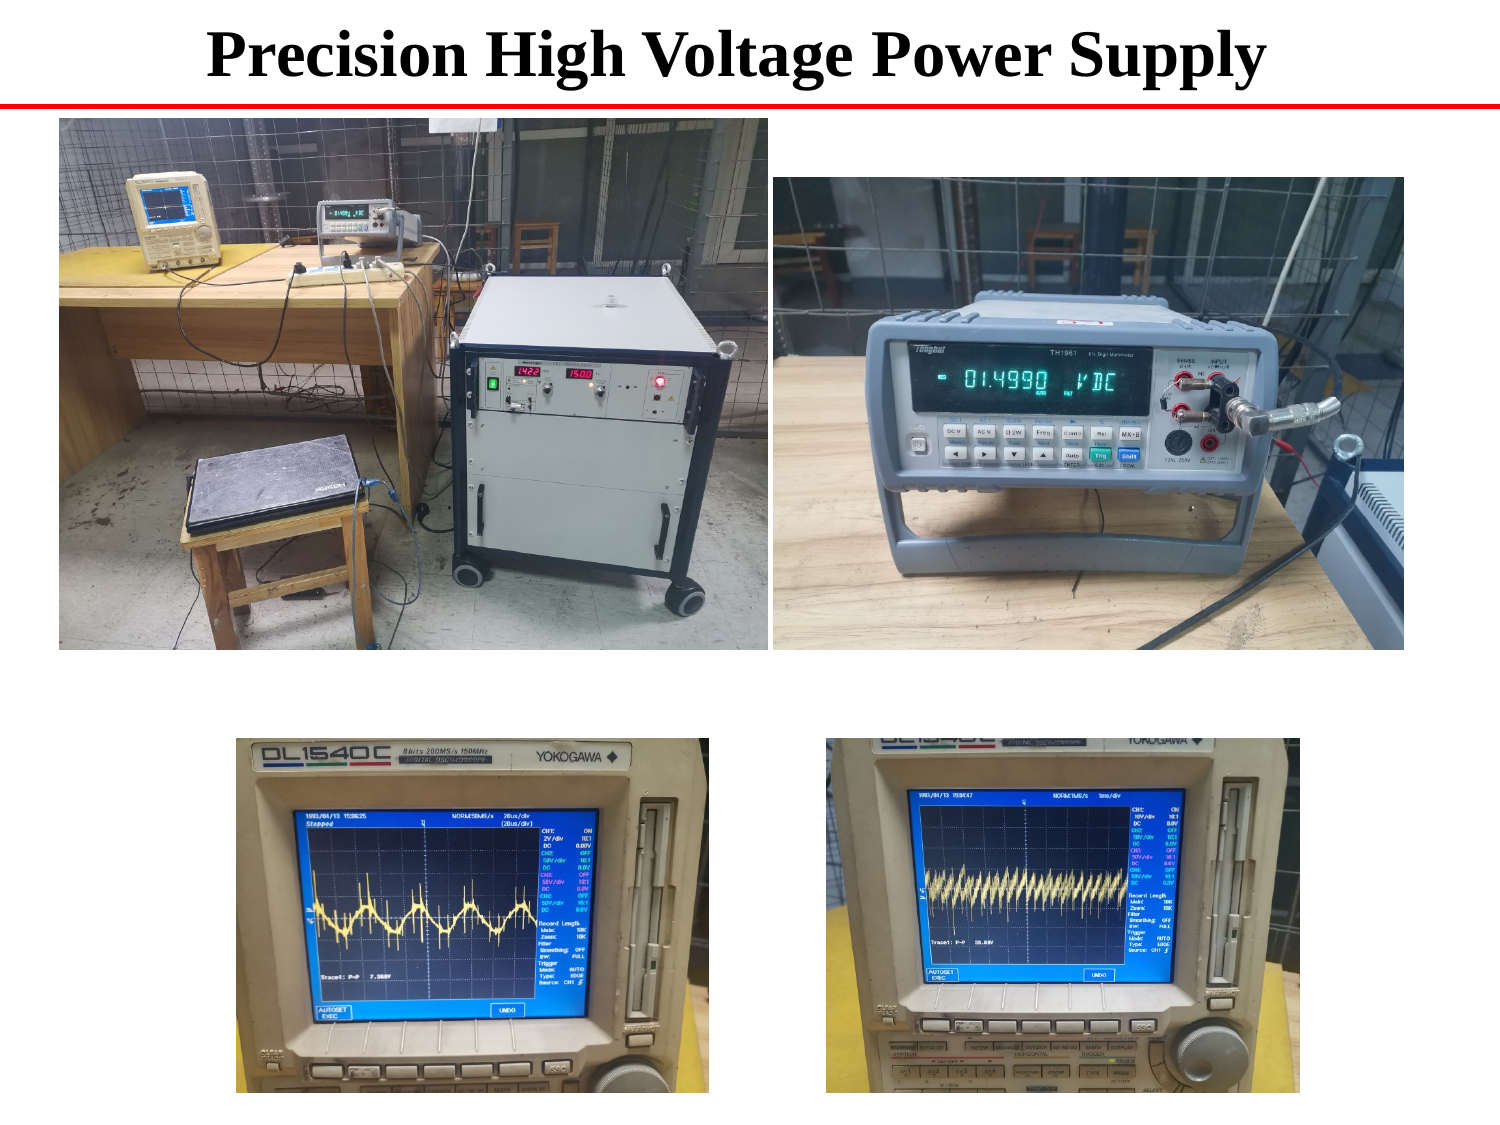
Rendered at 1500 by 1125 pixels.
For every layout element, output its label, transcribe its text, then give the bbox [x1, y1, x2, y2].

picture [235, 737, 709, 1093]
picture [58, 117, 768, 650]
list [826, 737, 1300, 1093]
title Precision High Voltage Power Supply [59, 0, 1418, 101]
picture [773, 176, 1404, 650]
